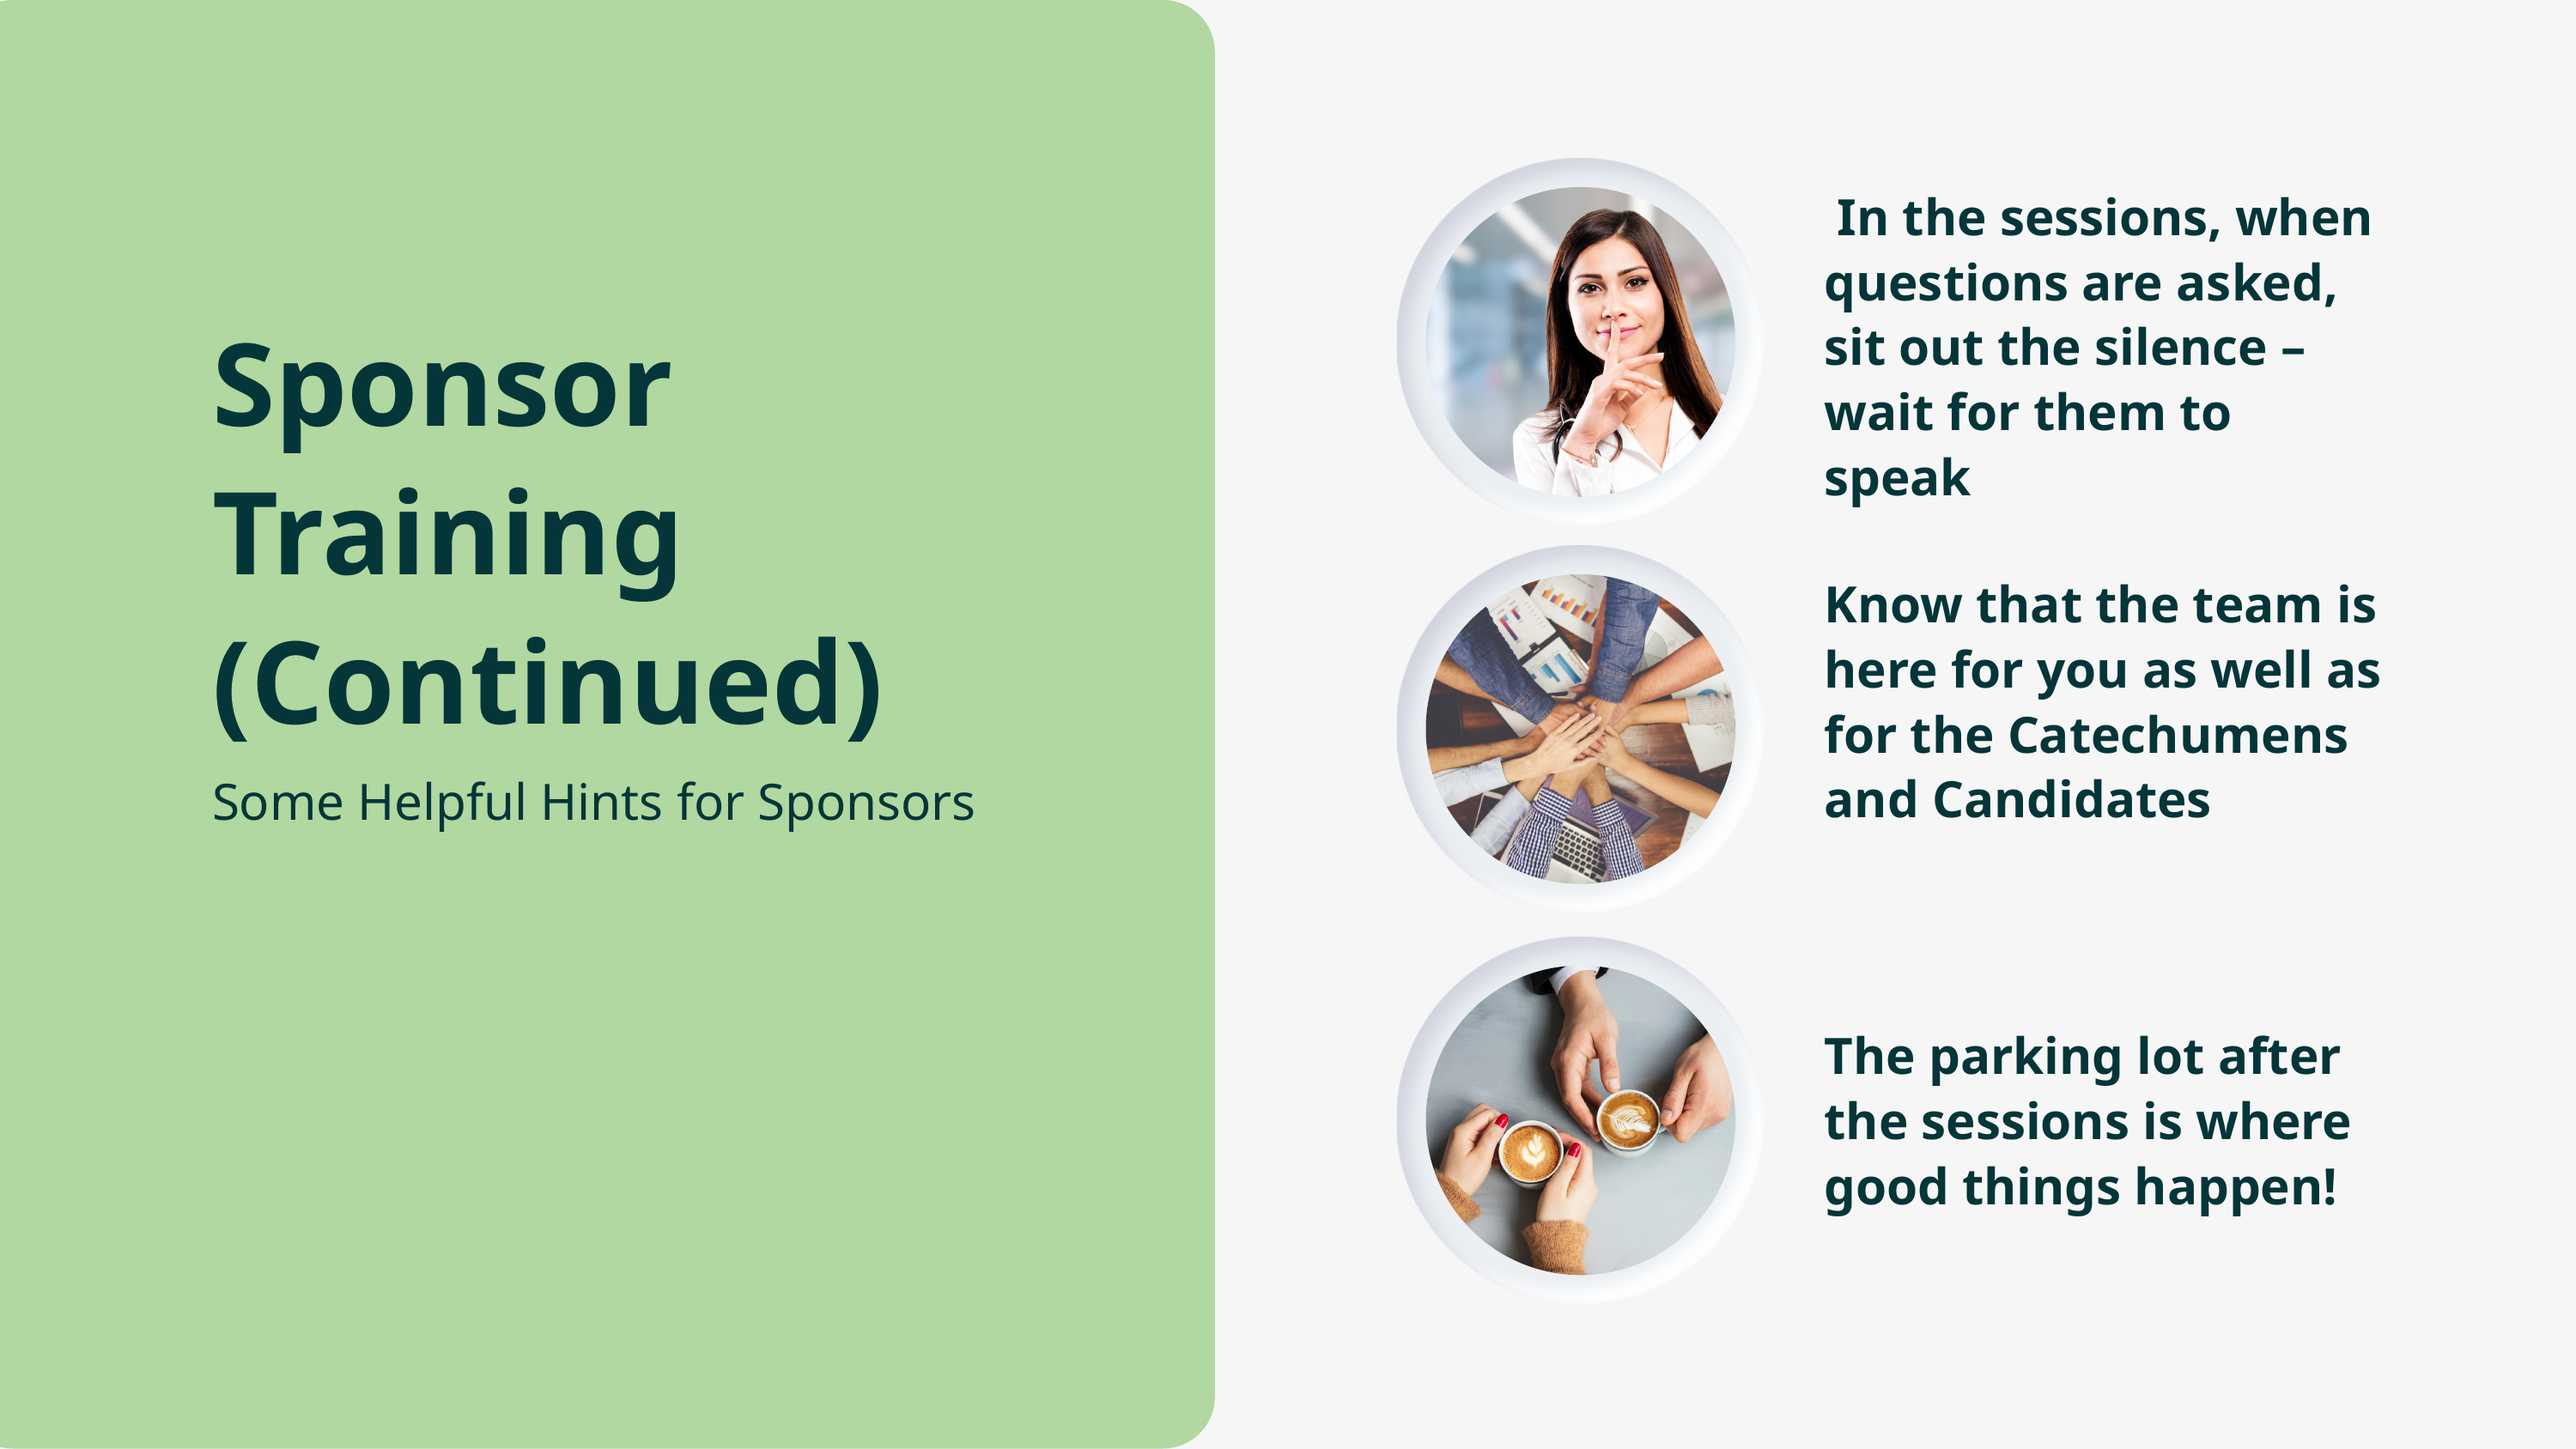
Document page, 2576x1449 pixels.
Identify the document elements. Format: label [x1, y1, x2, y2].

text_box [1396, 545, 2384, 913]
text_box [1396, 158, 2384, 526]
text_box [1396, 937, 2384, 1304]
text_box [211, 308, 1036, 828]
text_box [0, 0, 1215, 1449]
